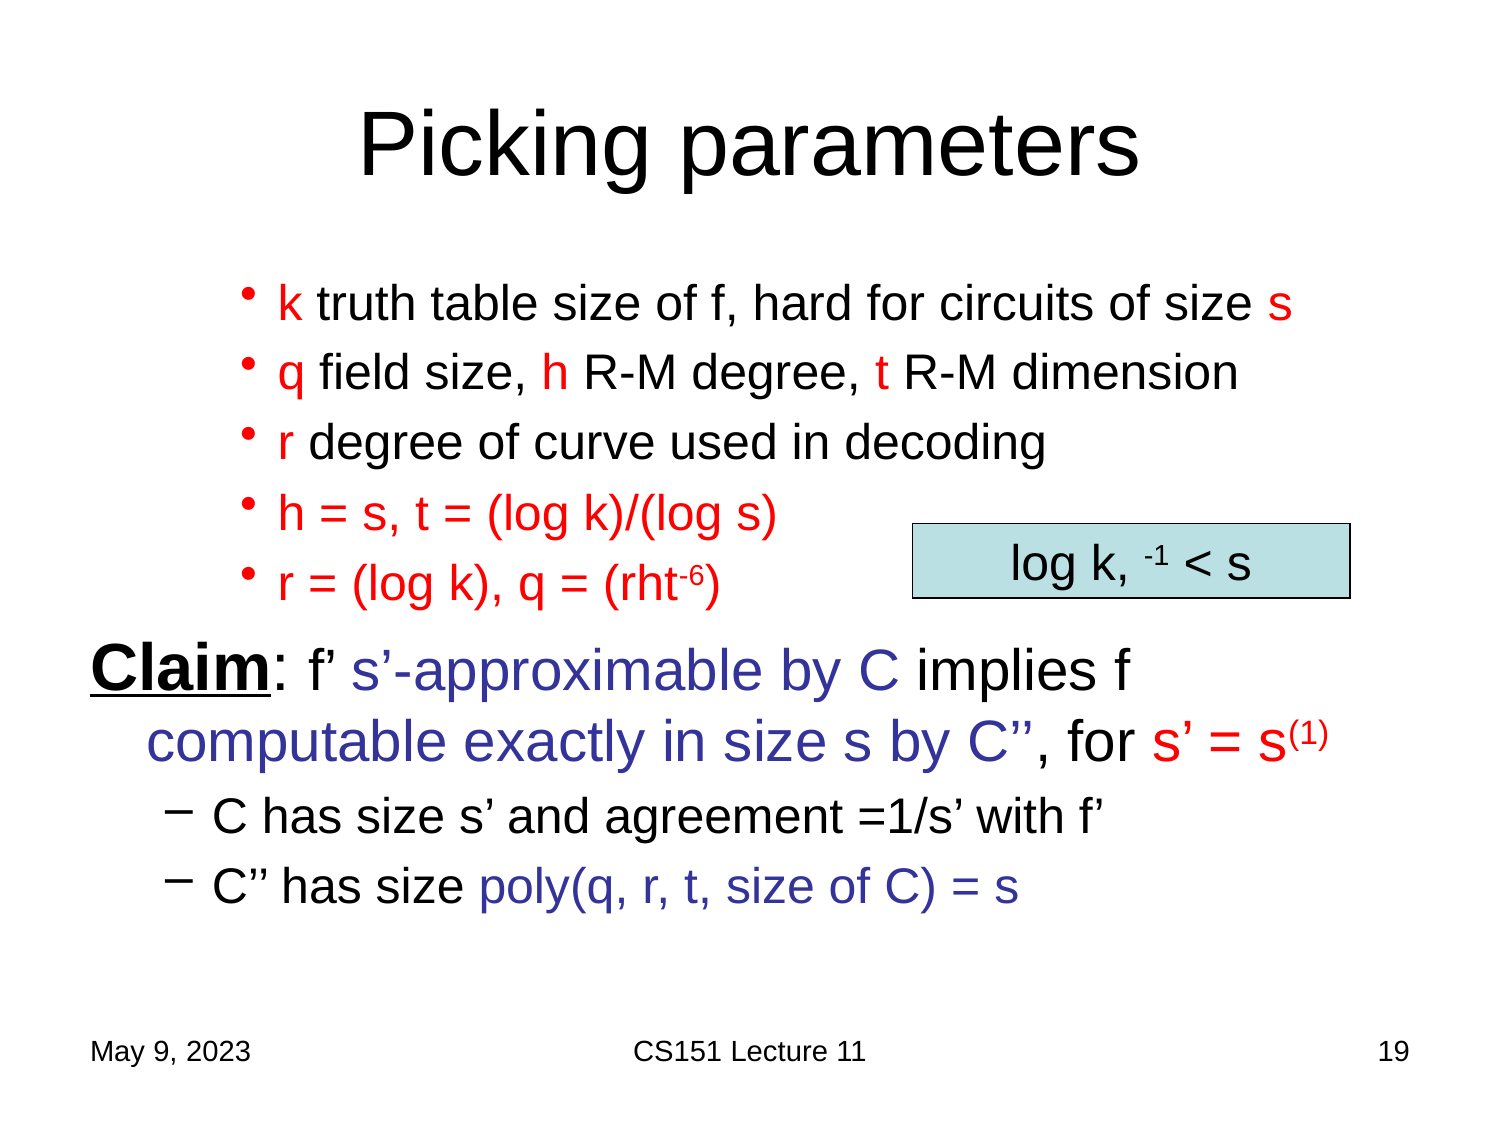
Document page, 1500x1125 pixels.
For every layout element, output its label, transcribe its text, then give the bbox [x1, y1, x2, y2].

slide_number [74, 1024, 426, 1103]
footer CS151 Lecture 11 [512, 1024, 988, 1103]
title Picking parameters [75, 45, 1425, 233]
slide_number 19 [1074, 1024, 1426, 1103]
